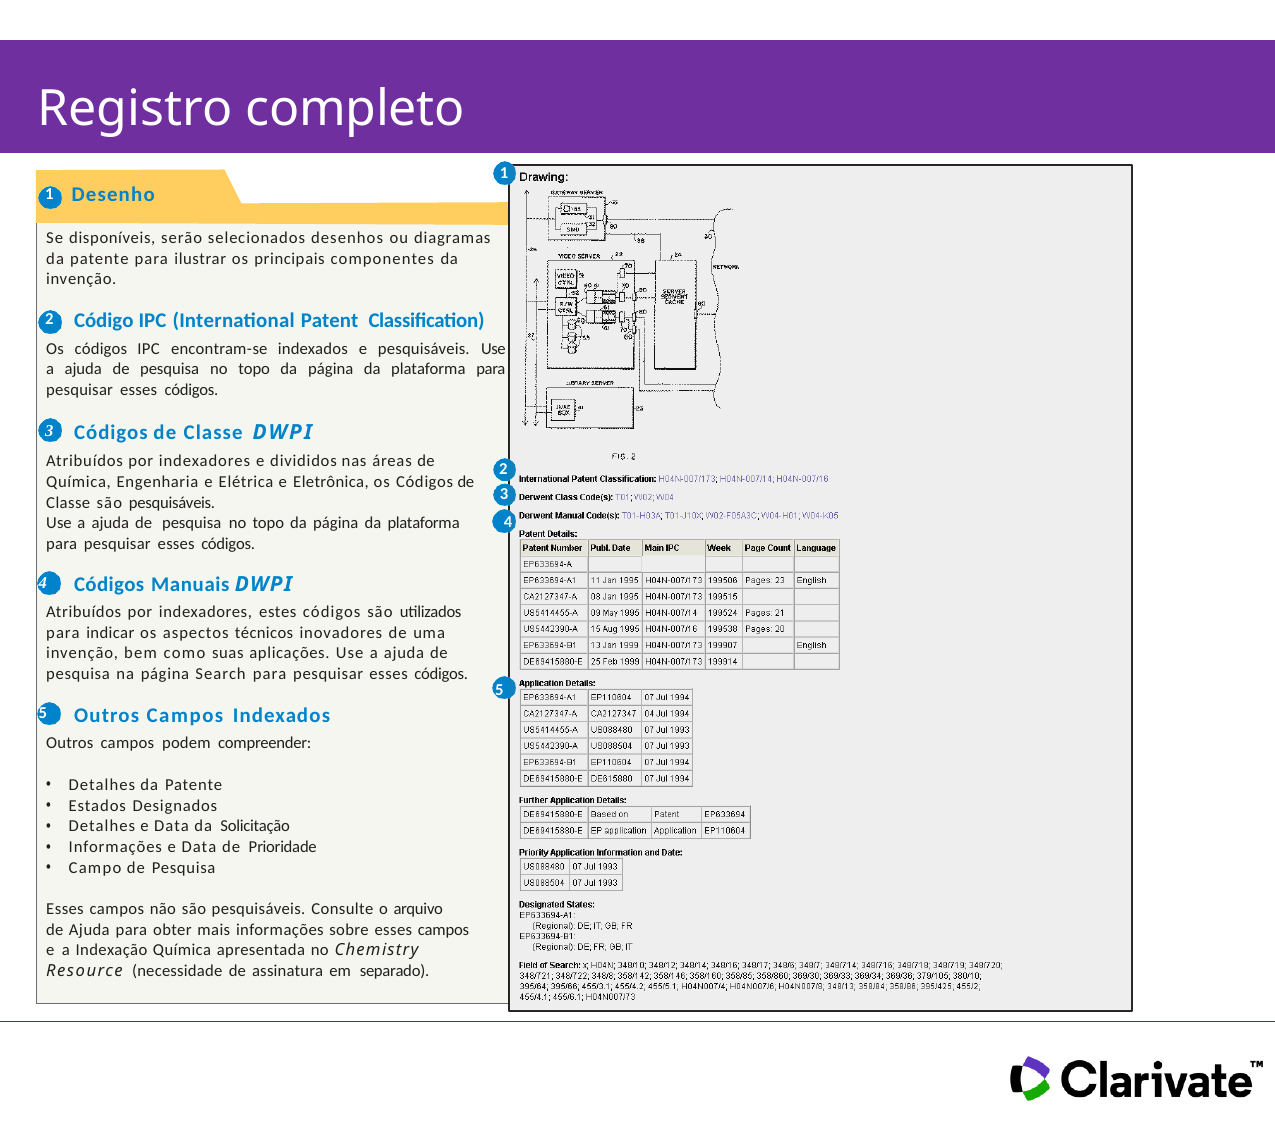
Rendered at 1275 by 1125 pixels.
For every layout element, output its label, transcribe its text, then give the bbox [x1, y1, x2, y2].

picture [1010, 1056, 1264, 1101]
text_box [0, 40, 1275, 153]
picture [505, 509, 517, 533]
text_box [507, 163, 1133, 1013]
picture [52, 204, 62, 210]
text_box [35, 169, 502, 1005]
picture [492, 675, 517, 700]
picture [492, 509, 499, 516]
picture [492, 692, 503, 700]
picture [51, 720, 61, 726]
picture [37, 718, 48, 726]
picture [492, 458, 516, 506]
picture [509, 161, 517, 185]
picture [37, 701, 61, 709]
picture [37, 185, 62, 210]
picture [492, 161, 500, 185]
title Registro completo [35, 73, 626, 168]
picture [509, 458, 516, 464]
